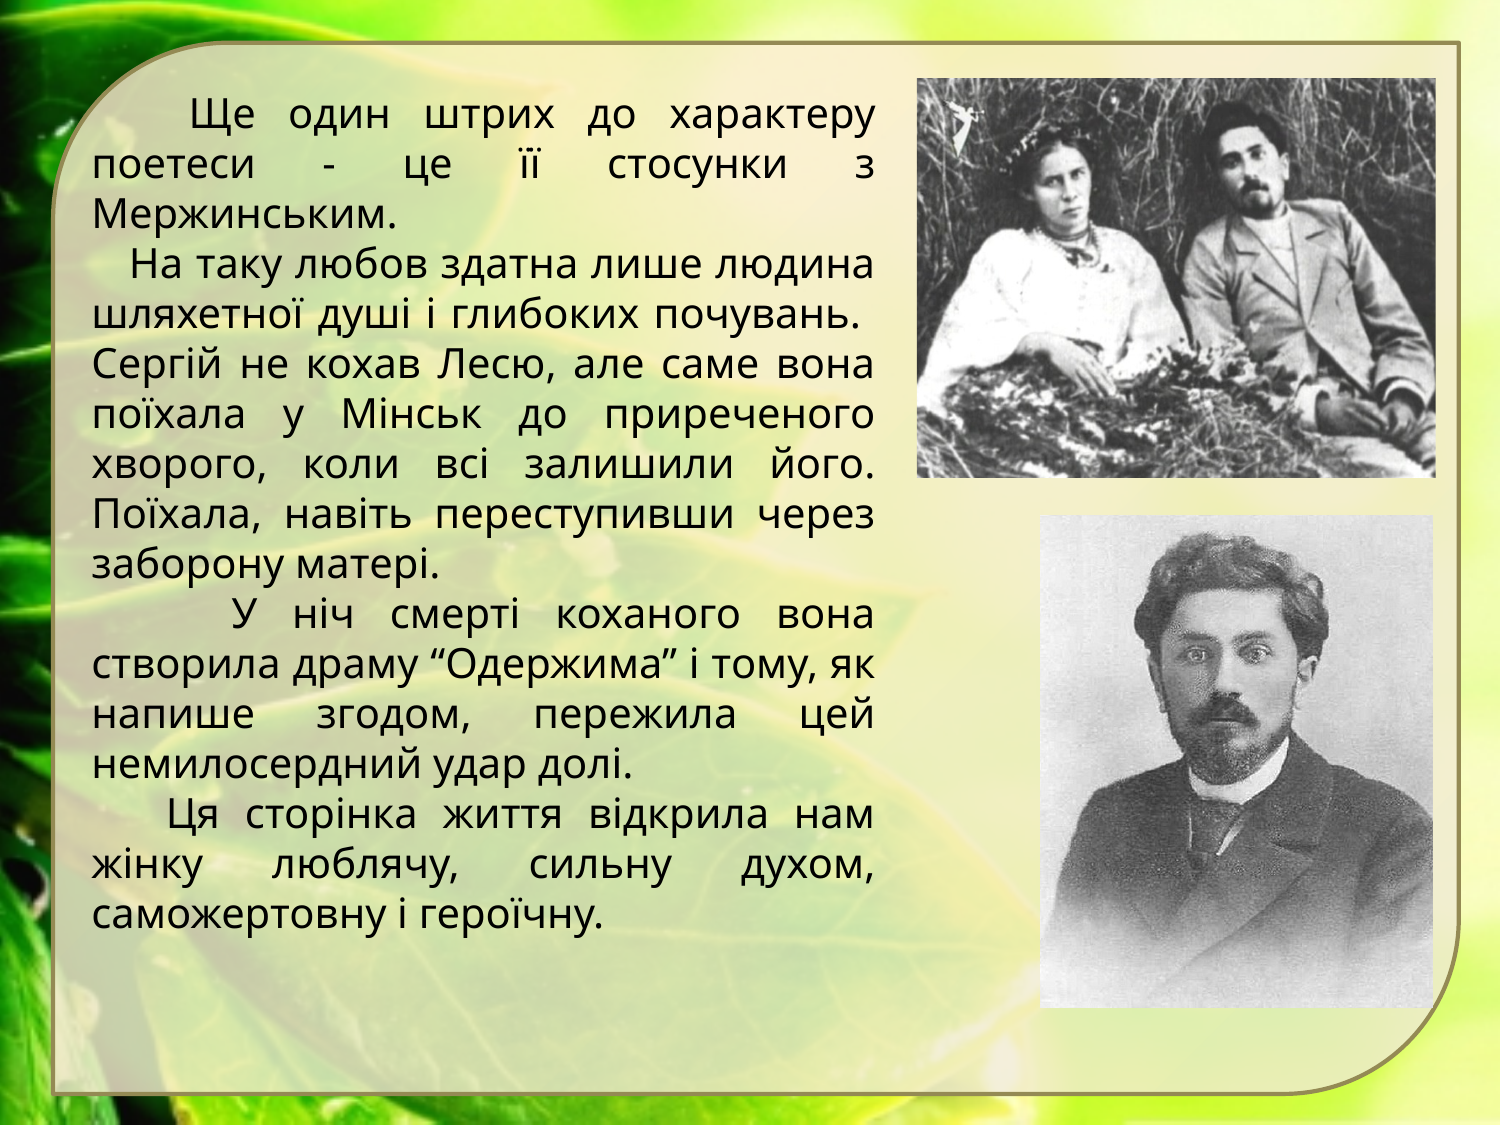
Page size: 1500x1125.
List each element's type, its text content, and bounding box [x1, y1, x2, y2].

text_box [50, 40, 1461, 1097]
picture [0, 0, 1500, 1125]
text_box Ще один штрих до характеру поетеси - це її стосунки з Мержинським. На таку любов здатна лише людина шляхетної душі і глибоких почувань. Сергій не кохав Лесю, але саме вона поїхала у Мінськ до приреченого хворого, коли всі залишили його. Поїхала, навіть переступивши через заборону матері. У ніч смерті коханого вона створила драму “Одержима” і тому, як напише згодом, пережила цей немилосердний удар долі. Ця сторінка життя відкрила нам жінку люблячу, сильну духом, саможертовну і героїчну. [76, 79, 891, 1035]
